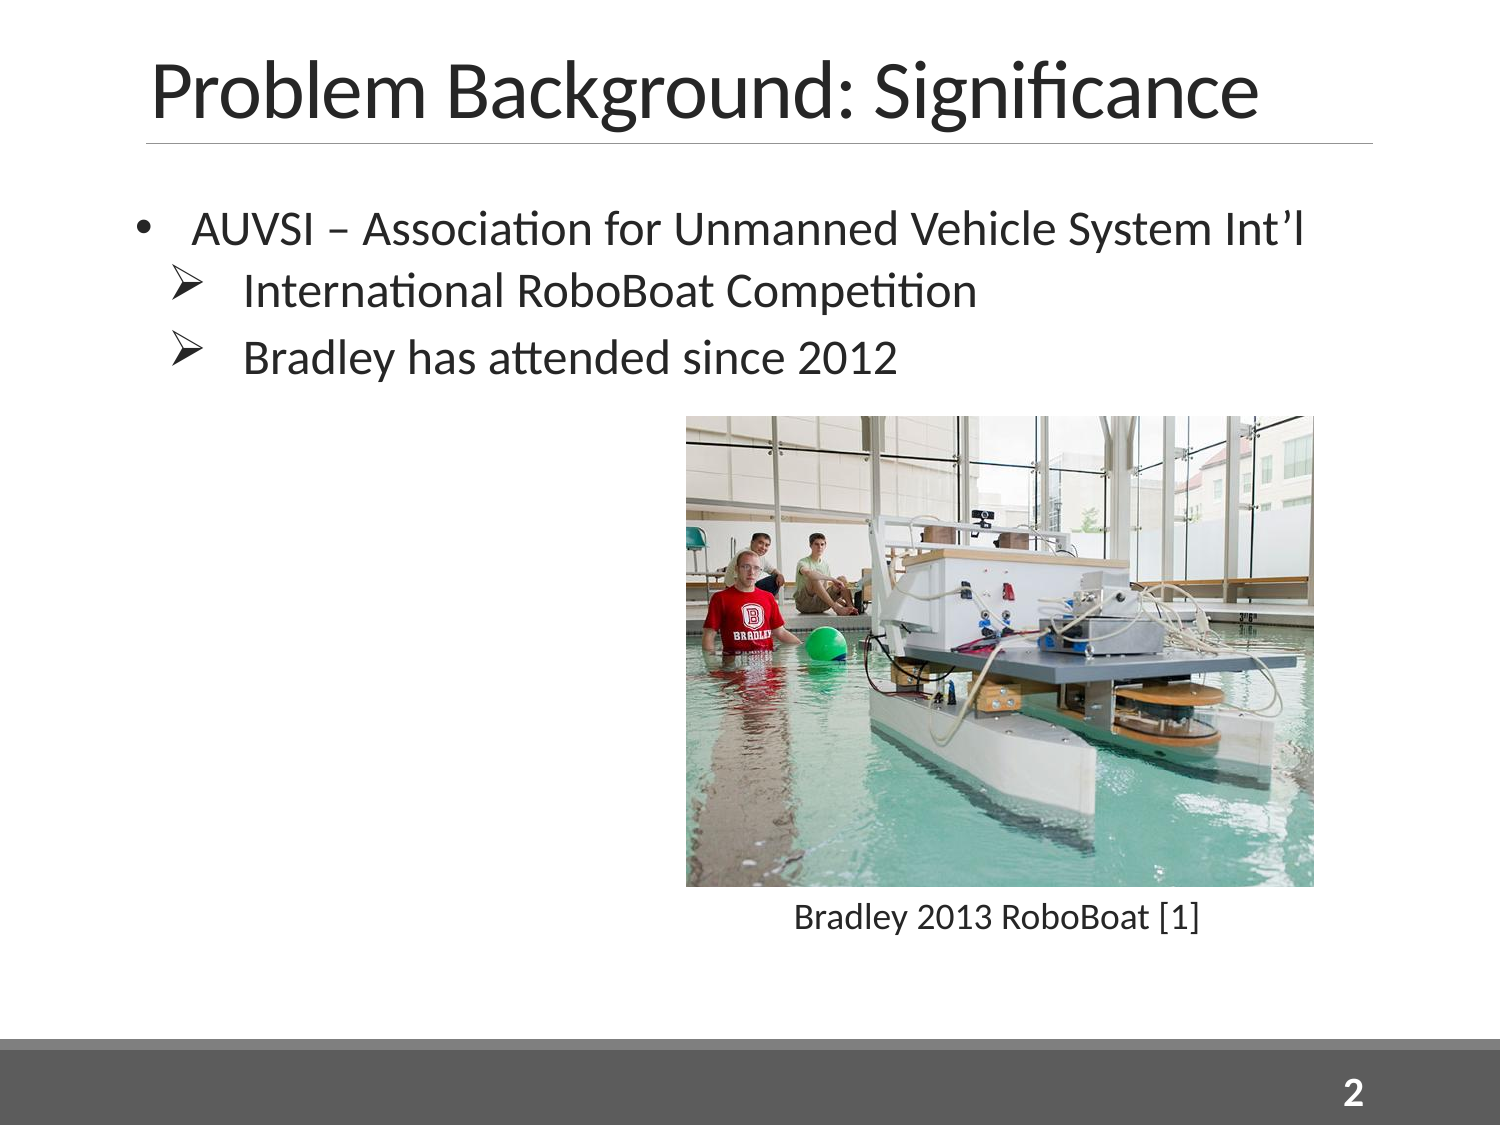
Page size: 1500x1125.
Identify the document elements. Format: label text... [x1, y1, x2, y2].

picture [685, 415, 1314, 888]
title Problem Background: Significance [135, 34, 1373, 144]
text_box Bradley 2013 RoboBoat [1] [778, 896, 1221, 956]
list AUVSI – Association for Unmanned Vehicle System Int’l International RoboBoat Competition Bradley has attended since 2012 [135, 194, 1373, 855]
slide_number 2 [1218, 1059, 1380, 1120]
